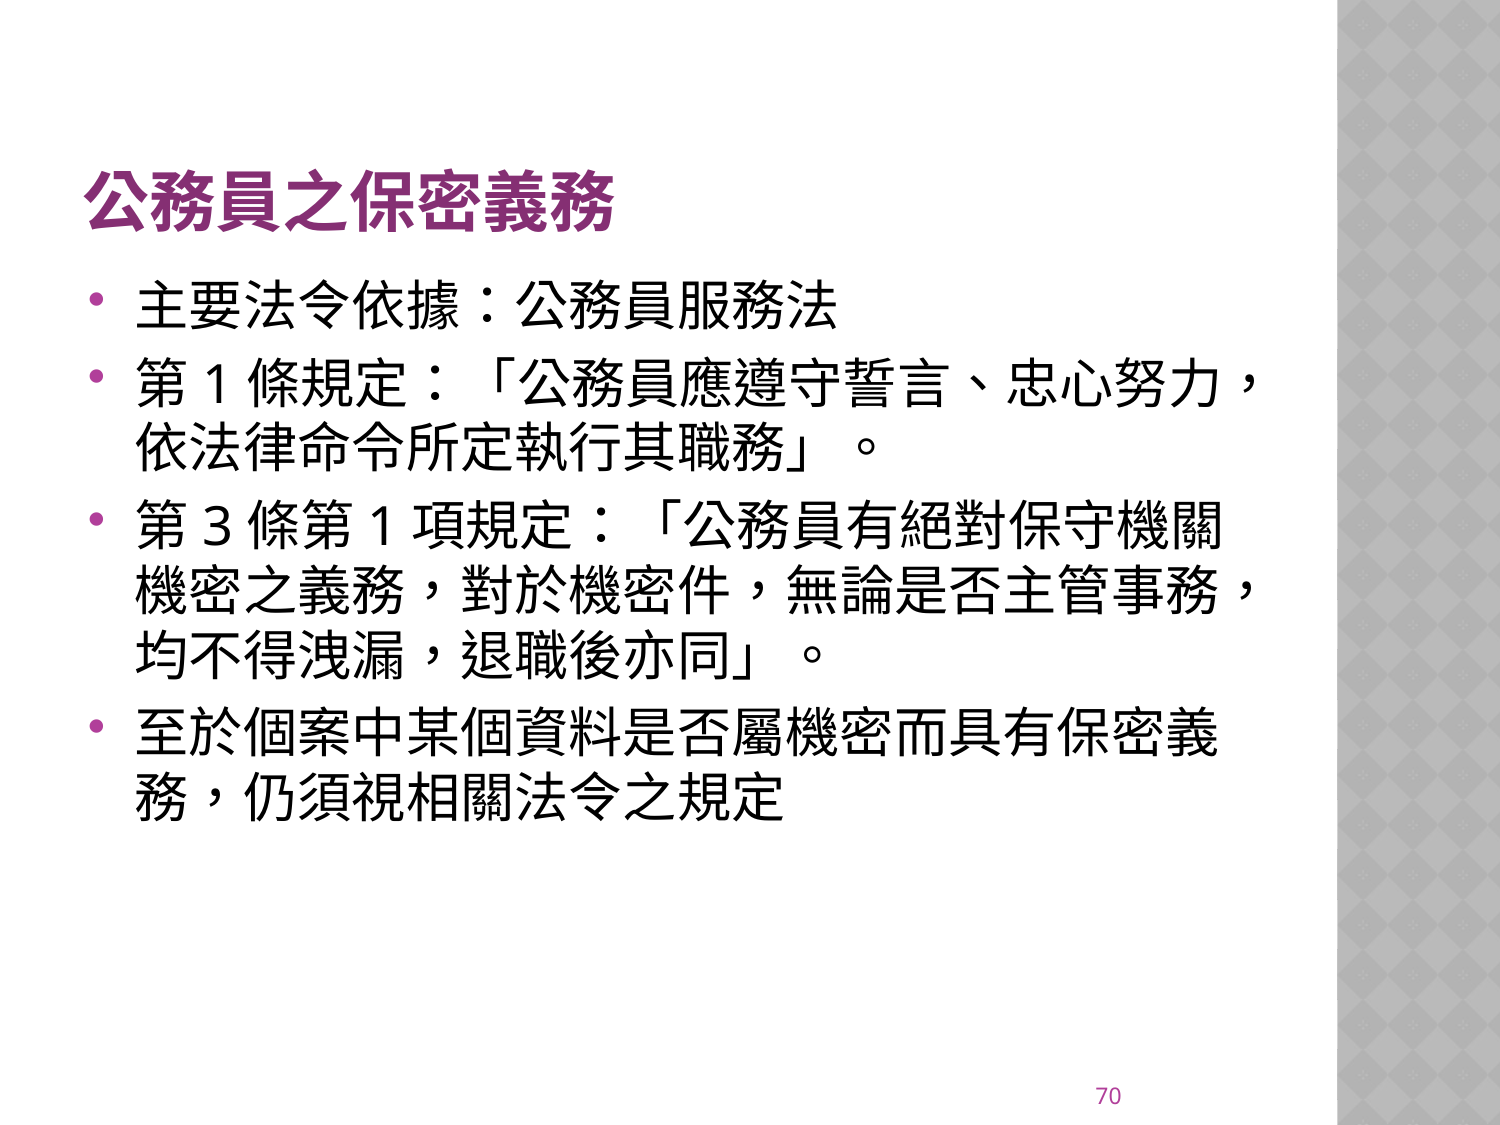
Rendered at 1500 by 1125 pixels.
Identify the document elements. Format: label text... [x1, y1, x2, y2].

list 主要法令依據：公務員服務法 第1條規定：「公務員應遵守誓言、忠心努力，依法律命令所定執行其職務」。 第3條第1項規定：「公務員有絕對保守機關機密之義務，對於機密件，無論是否主管事務，均不得洩漏，退職後亦同」。 至於個案中某個資料是否屬機密而具有保密義務，仍須視相關法令之規定 [75, 264, 1263, 1059]
slide_number 70 [1025, 1075, 1122, 1113]
title 公務員之保密義務 [75, 52, 1263, 240]
